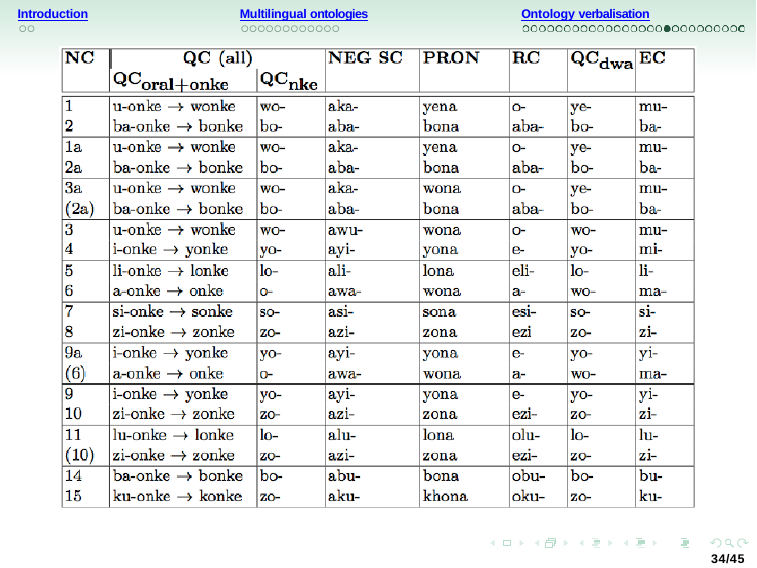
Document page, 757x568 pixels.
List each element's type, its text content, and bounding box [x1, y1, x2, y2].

text_box Multilingual ontologies [237, 6, 454, 22]
text_box [299, 25, 306, 32]
text_box [58, 46, 697, 511]
text_box [250, 25, 257, 32]
text_box [283, 25, 290, 32]
text_box [241, 25, 248, 32]
text_box [19, 25, 26, 32]
text_box [316, 25, 323, 32]
text_box [522, 25, 745, 32]
text_box [307, 25, 314, 32]
text_box [274, 25, 281, 32]
text_box Ontology verbalisation [519, 6, 704, 22]
text_box 34/45 [709, 551, 748, 567]
text_box [332, 25, 339, 32]
text_box [291, 25, 298, 32]
picture [0, 0, 756, 74]
text_box Introduction [15, 6, 90, 22]
text_box [324, 25, 331, 32]
text_box [258, 25, 265, 32]
text_box [28, 25, 34, 32]
text_box [266, 25, 273, 32]
